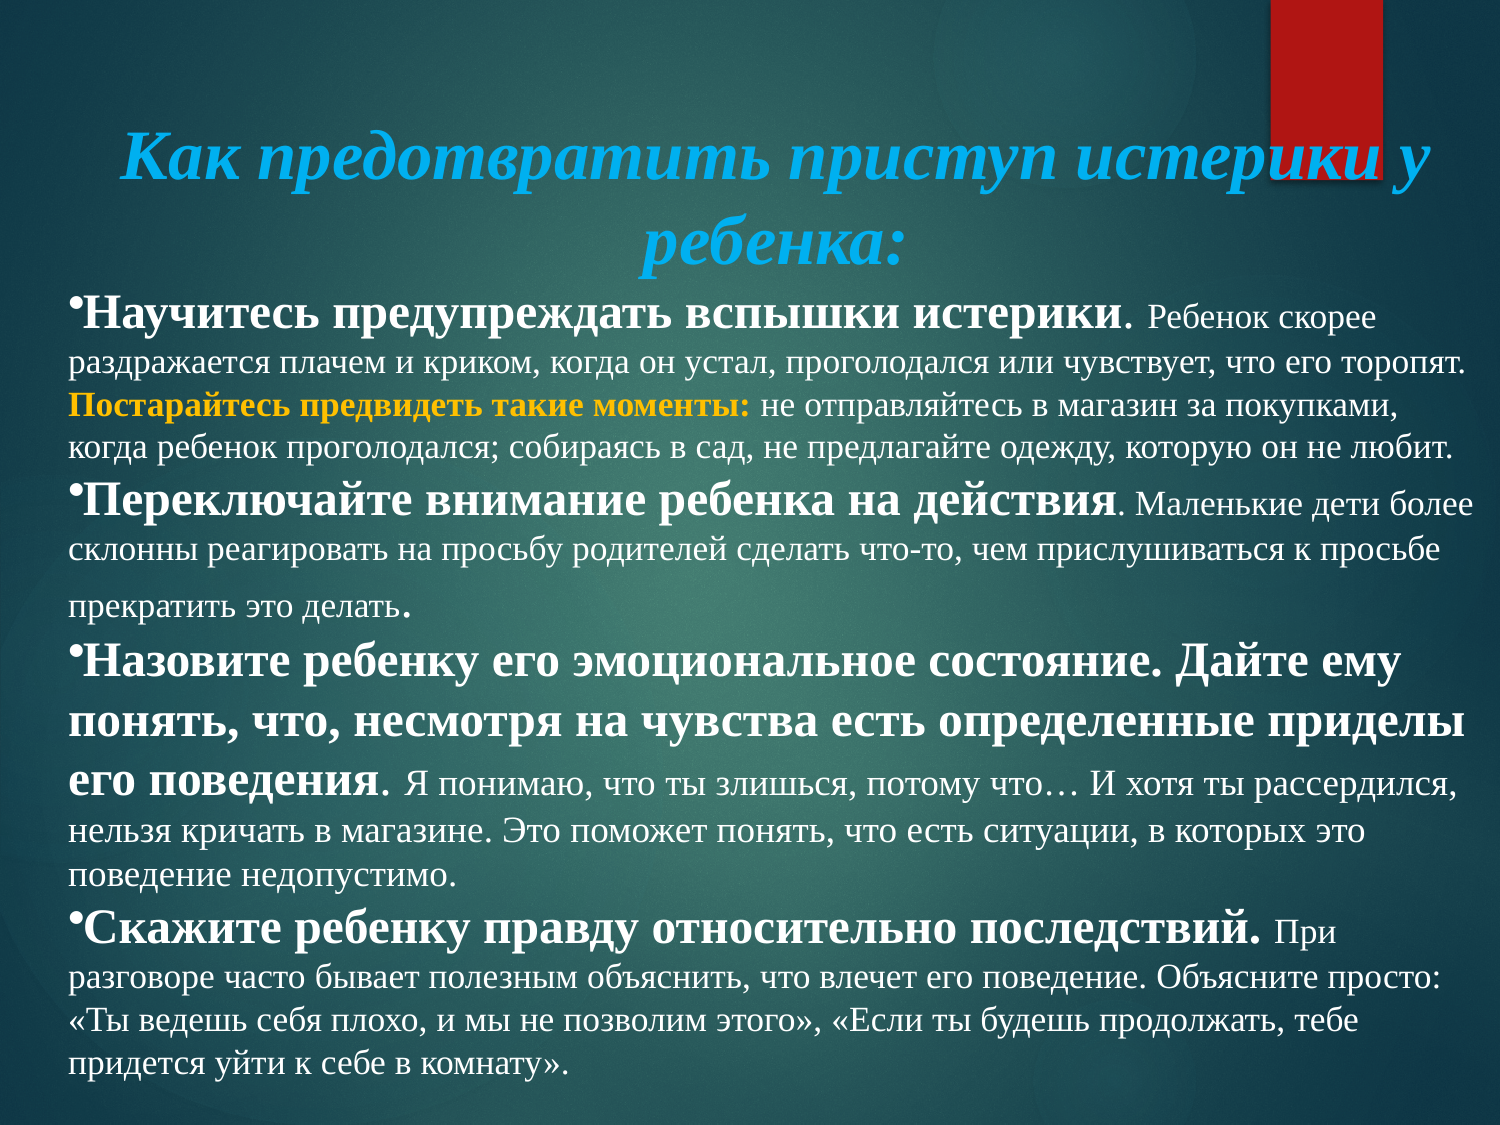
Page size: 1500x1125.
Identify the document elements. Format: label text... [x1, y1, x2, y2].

list Как предотвратить приступ истерики у ребенка: Научитесь предупреждать вспышки истерики. Ребенок скорее раздражается плачем и криком, когда он устал, проголодался или чувствует, что его торопят. Постарайтесь предвидеть такие моменты: не отправляйтесь в магазин за покупками, когда ребенок проголодался; собираясь в сад, не предлагайте одежду, которую он не любит. Переключайте внимание ребенка на действия. Маленькие дети более склонны реагировать на просьбу родителей сделать что-то, чем прислушиваться к просьбе прекратить это делать. Назовите ребенку его эмоциональное состояние. Дайте ему понять, что, несмотря на чувства есть определенные приделы его поведения. Я понимаю, что ты злишься, потому что… И хотя ты рассердился, нельзя кричать в магазине. Это поможет понять, что есть ситуации, в которых это поведение недопустимо. Скажите ребенку правду относительно последствий. При разговоре часто бывает полезным объяснить, что влечет его поведение. Объясните просто: «Ты ведешь себя плохо, и мы не позволим этого», «Если ты будешь продолжать, тебе придется уйти к себе в комнату». [53, 101, 1500, 1125]
